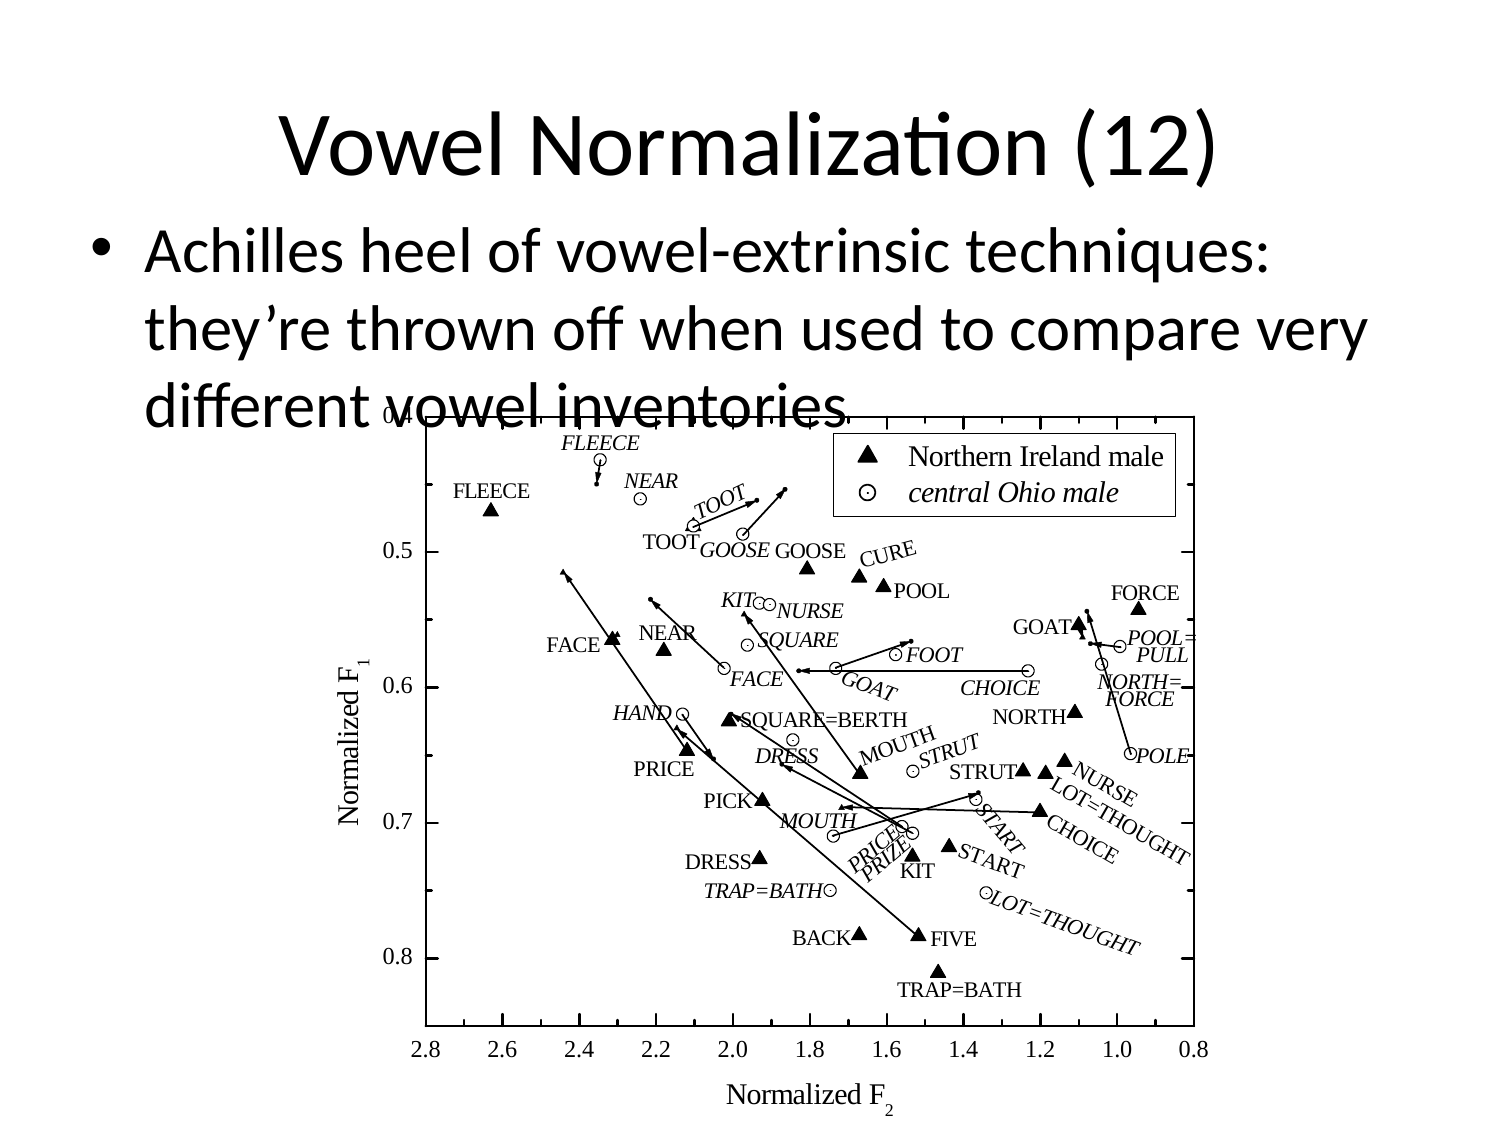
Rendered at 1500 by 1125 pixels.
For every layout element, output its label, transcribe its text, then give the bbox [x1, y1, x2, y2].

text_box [274, 343, 1268, 1125]
title Vowel Normalization (12) [75, 45, 1425, 200]
list Achilles heel of vowel-extrinsic techniques: they’re thrown off when used to compare very different vowel inventories [75, 200, 1425, 450]
